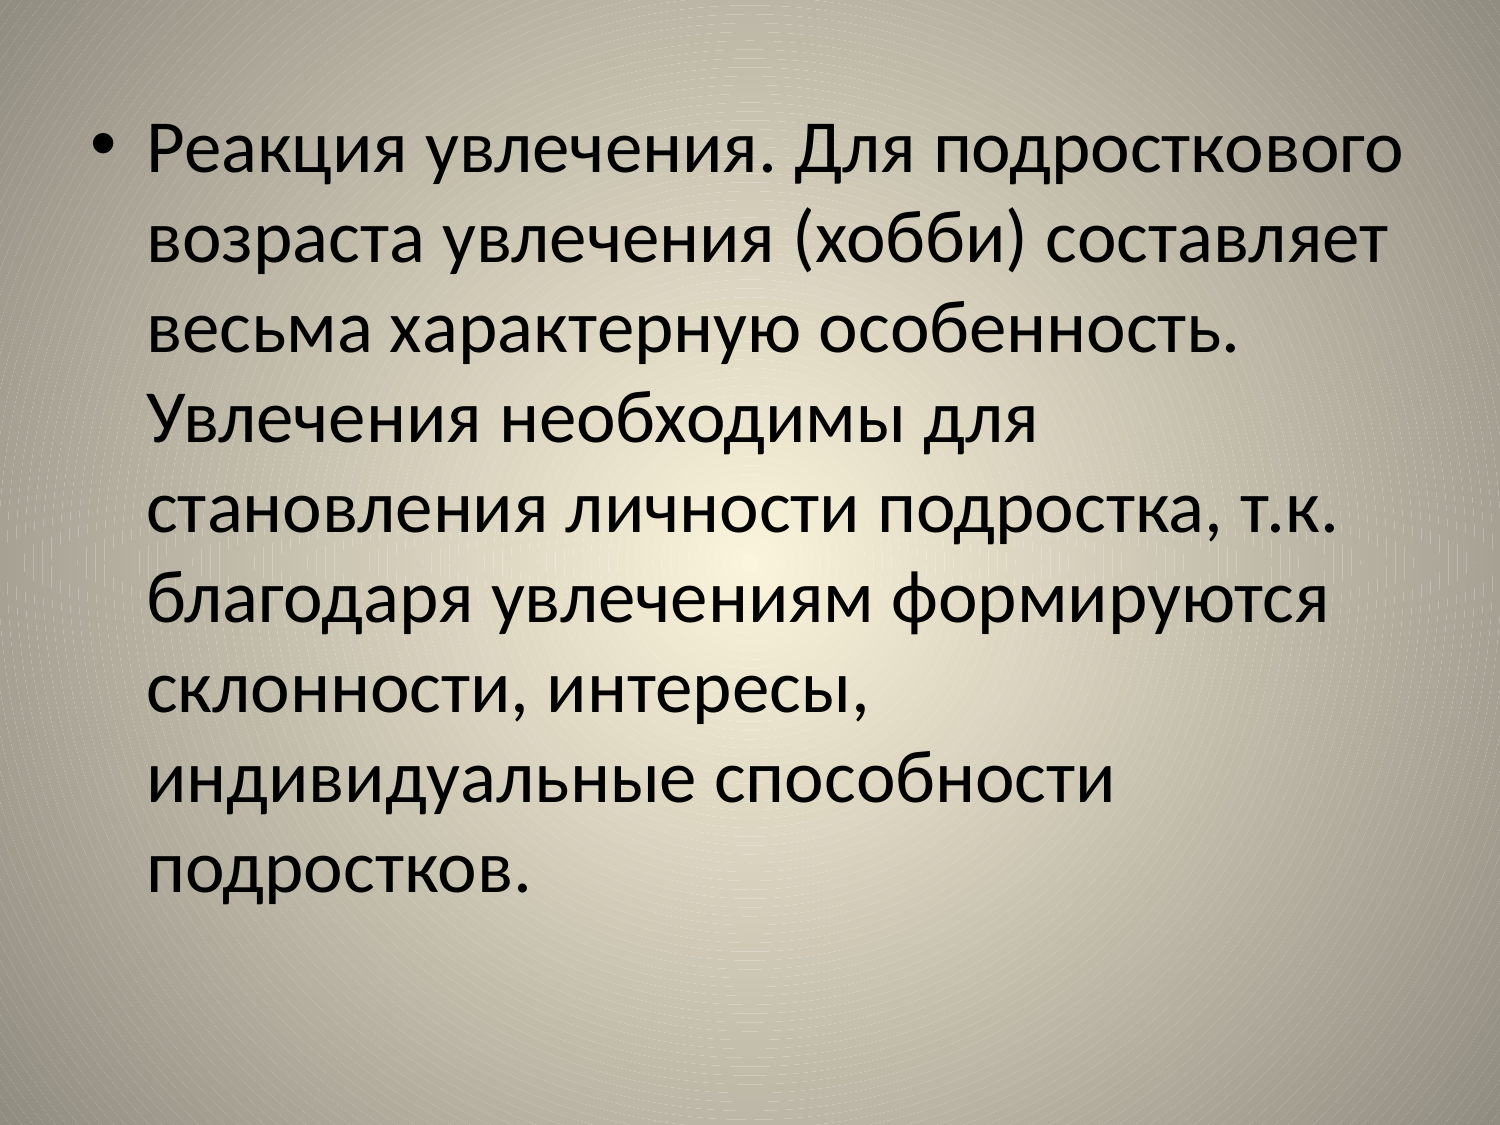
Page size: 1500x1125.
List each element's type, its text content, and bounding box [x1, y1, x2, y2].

list Реакция увлечения. Для подросткового возраста увлечения (хобби) составляет весьма характерную особенность. Увлечения необходимы для становления личности подростка, т.к. благодаря увлечениям формируются склонности, интересы, индивидуальные способности подростков. [75, 90, 1425, 1005]
